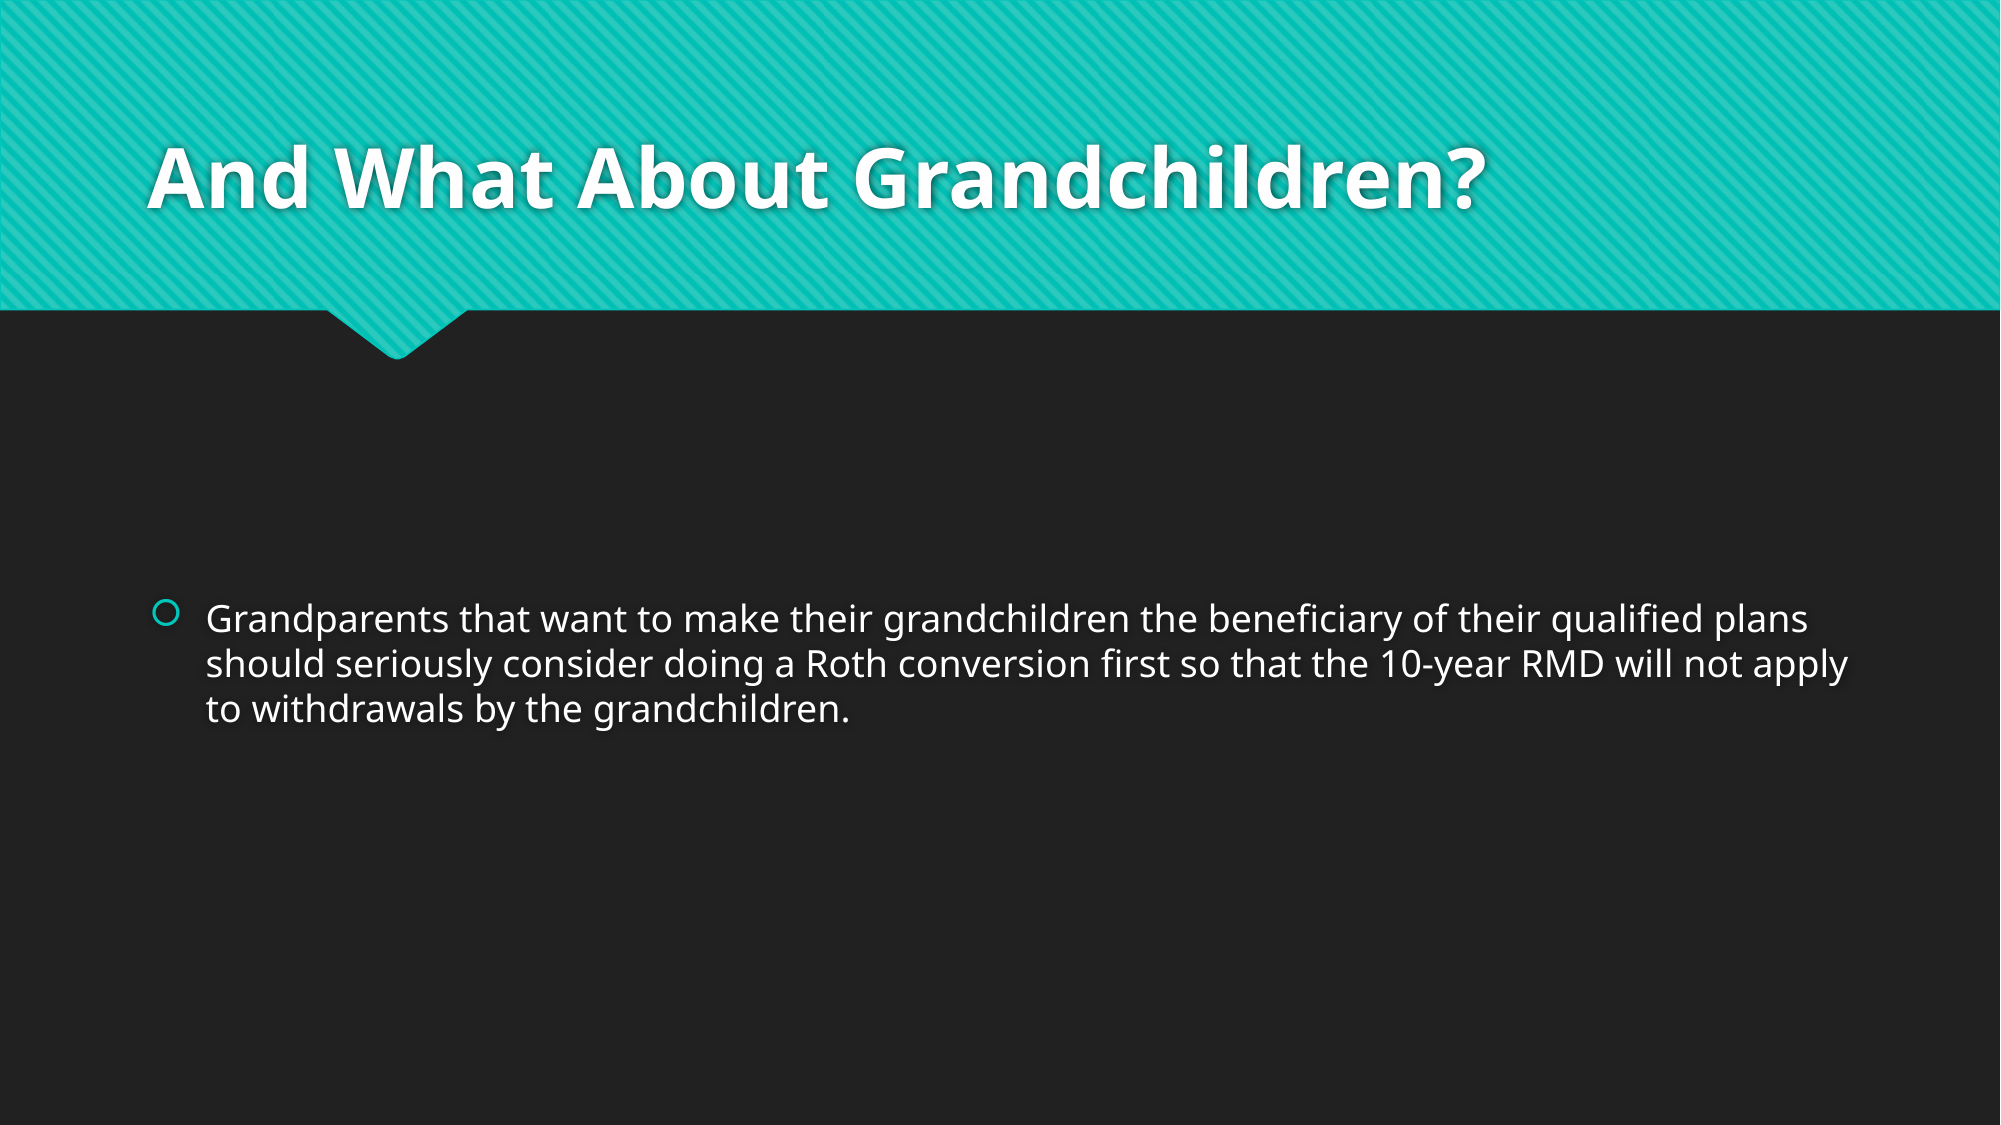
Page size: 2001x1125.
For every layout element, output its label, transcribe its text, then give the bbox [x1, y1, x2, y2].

list Grandparents that want to make their grandchildren the beneficiary of their qualified plans should seriously consider doing a Roth conversion first so that the 10-year RMD will not apply to withdrawals by the grandchildren. [134, 364, 1866, 962]
title And What About Grandchildren? [132, 73, 1868, 233]
